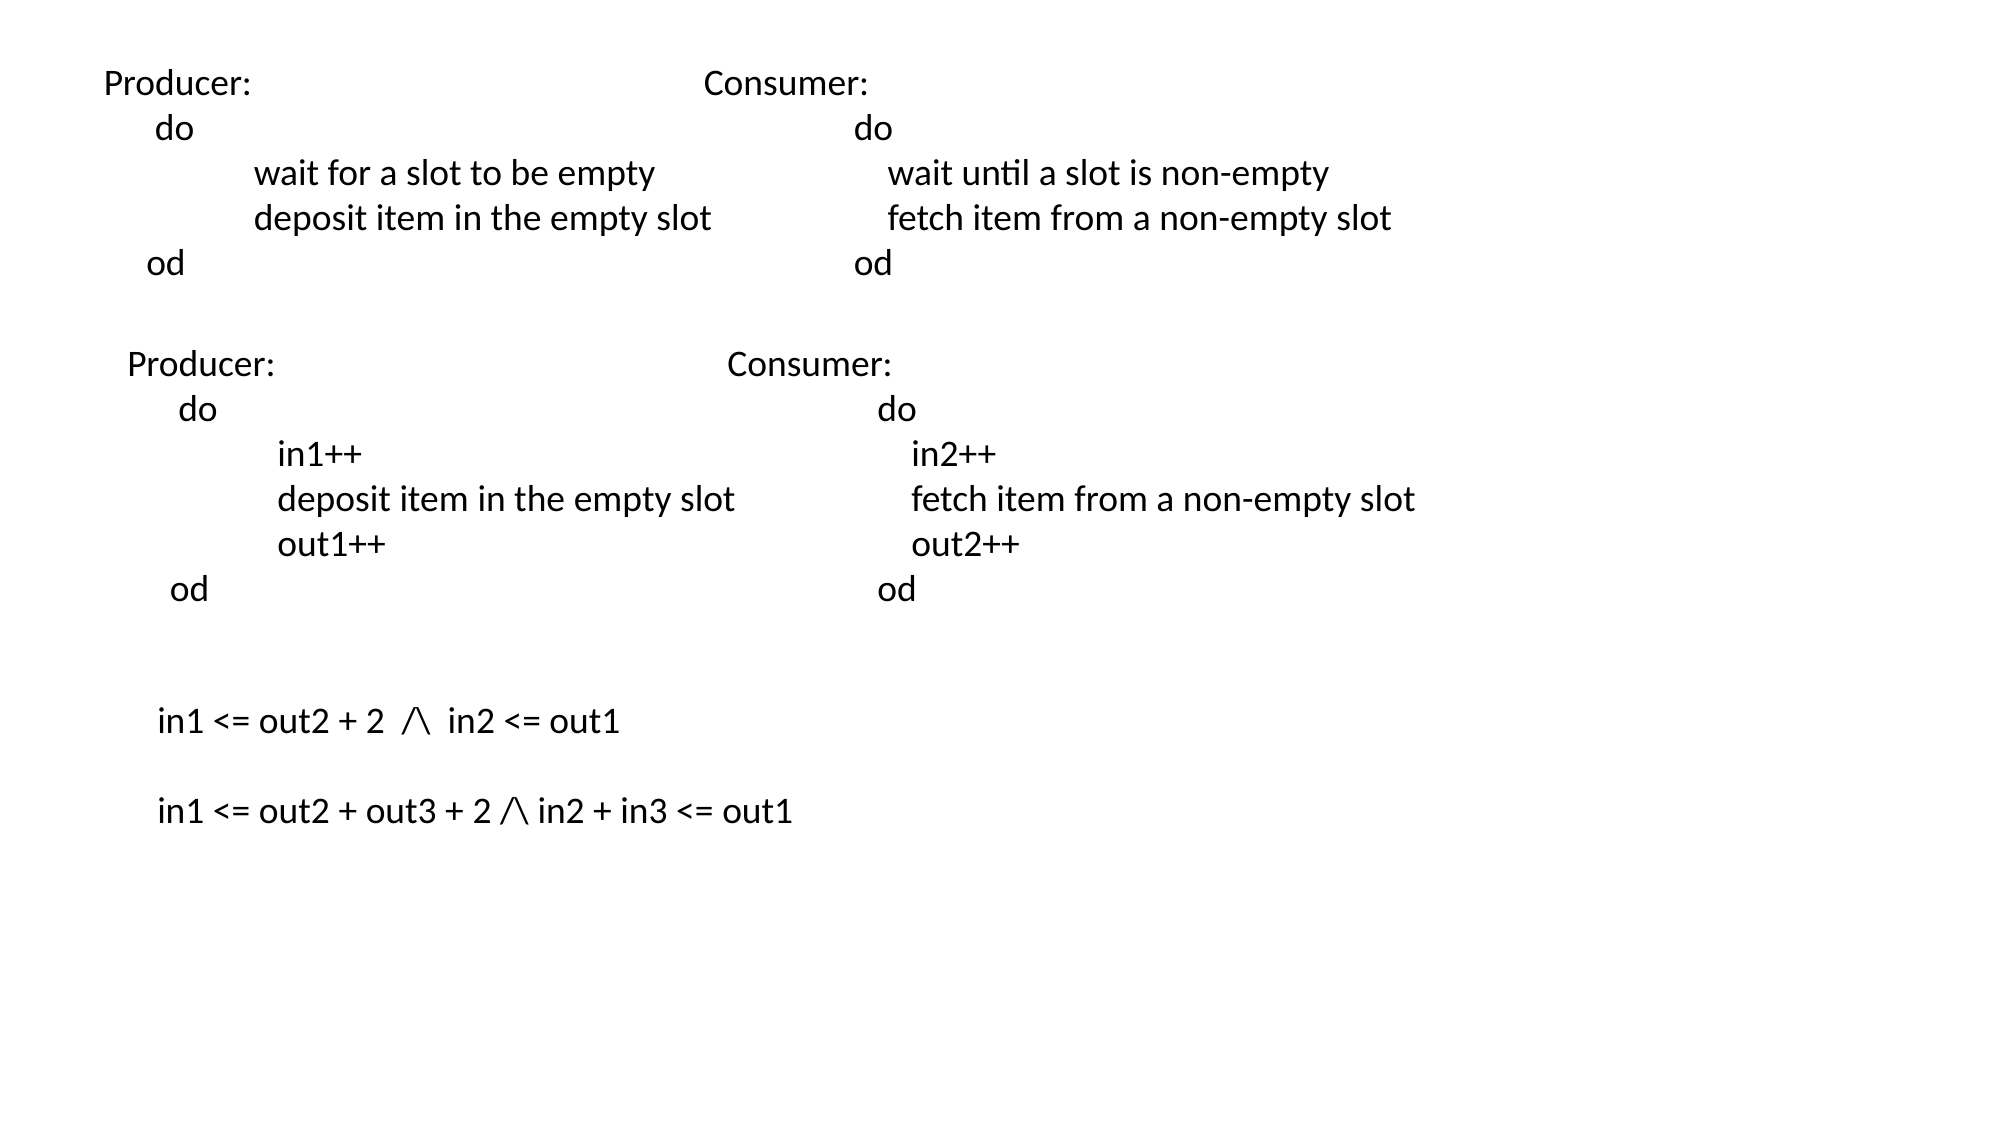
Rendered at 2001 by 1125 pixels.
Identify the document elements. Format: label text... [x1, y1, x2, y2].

text_box in1 <= out2 + 2 /\ in2 <= out1 in1 <= out2 + out3 + 2 /\ in2 + in3 <= out1 [142, 689, 817, 839]
text_box Producer: Consumer: do do wait for a slot to be empty wait until a slot is non-empty deposit item in the empty slot fetch item from a non-empty slot od od [89, 50, 1589, 291]
text_box Producer: Consumer: do do in1++ in2++ deposit item in the empty slot fetch item from a non-empty slot out1++ out2++ od od [112, 331, 1613, 617]
